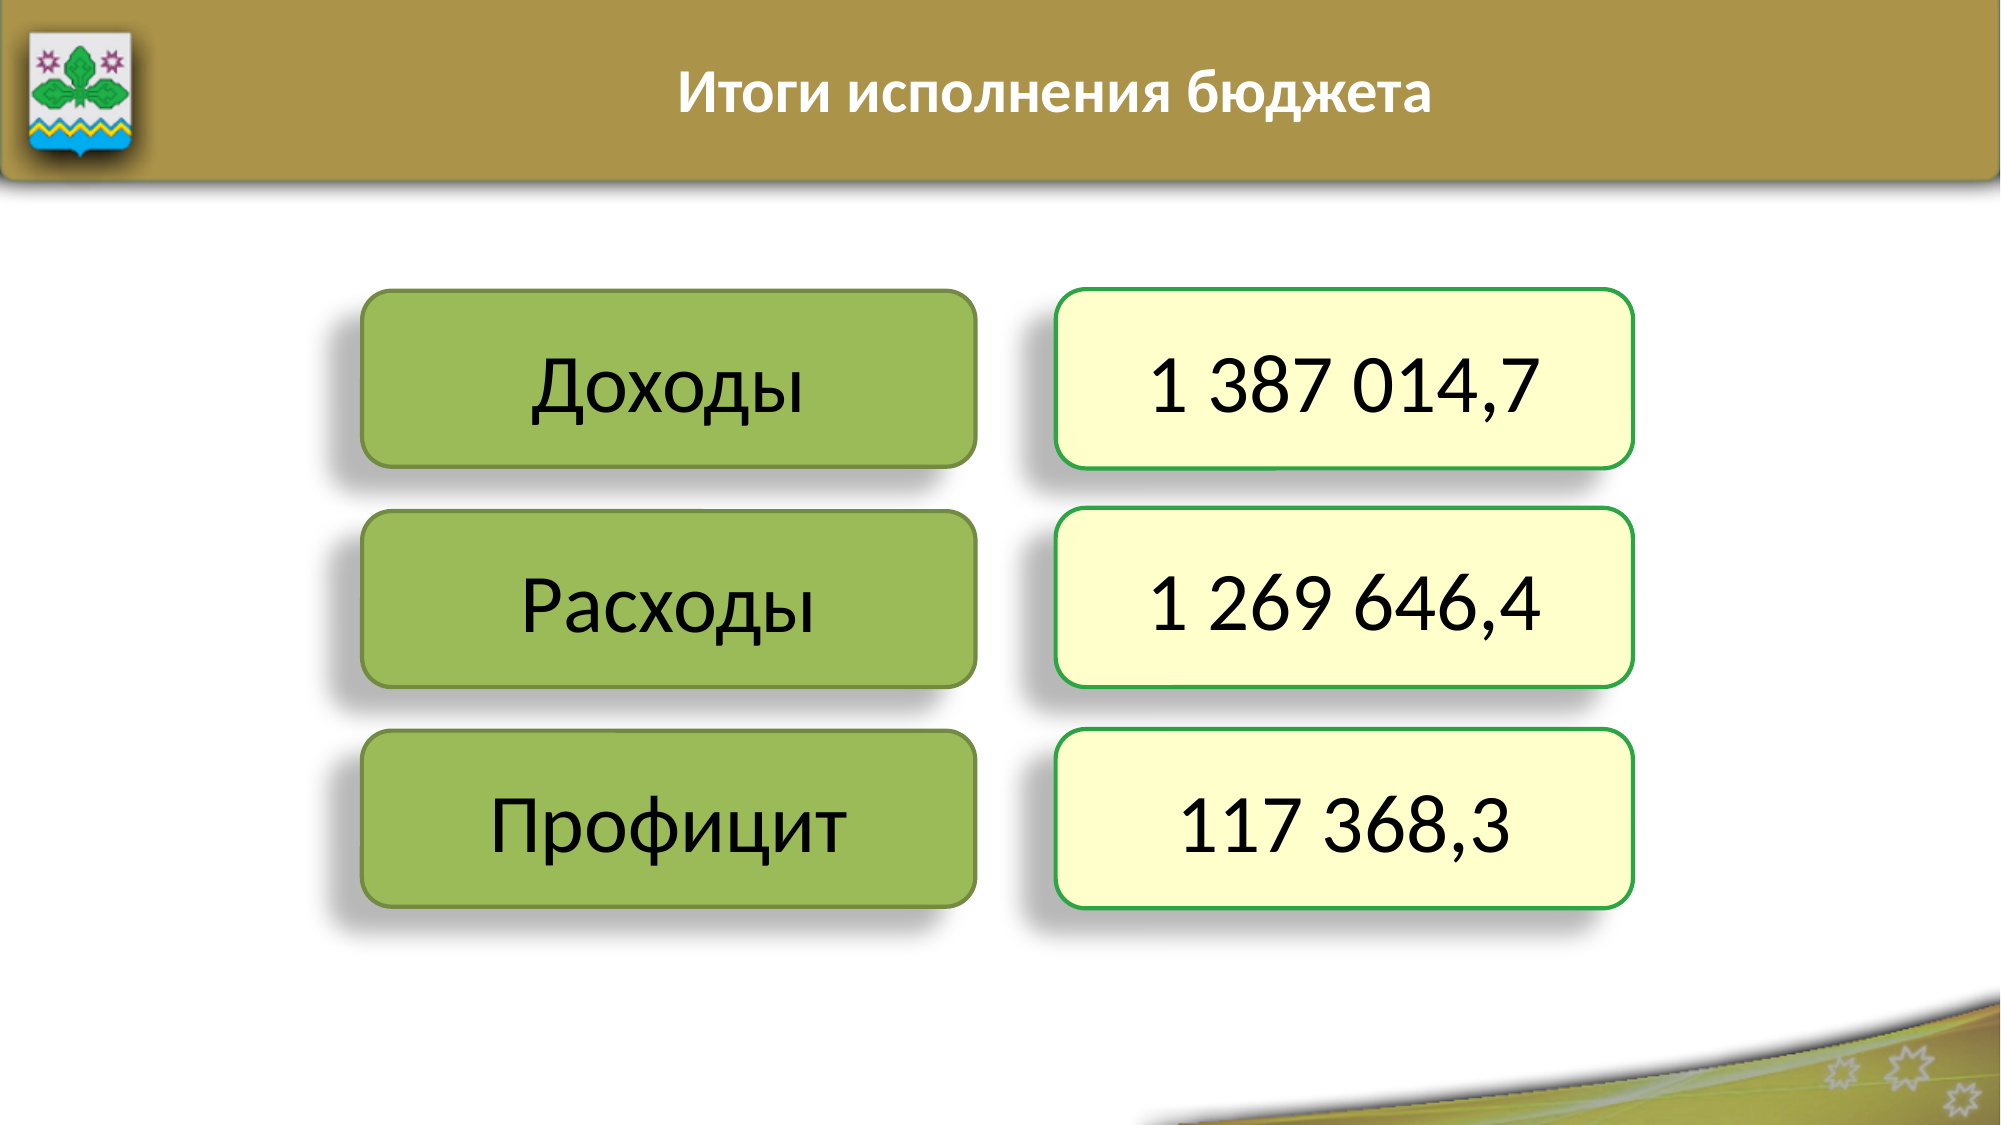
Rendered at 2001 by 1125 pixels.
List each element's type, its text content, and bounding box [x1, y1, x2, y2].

text_box Расходы [359, 508, 978, 690]
picture [0, 0, 2001, 1125]
text_box 117 368,3 [1053, 726, 1636, 911]
text_box 1 269 646,4 [1053, 505, 1636, 690]
text_box Итоги исполнения бюджета [423, 42, 1688, 208]
text_box 1 387 014,7 [1053, 287, 1636, 471]
text_box Доходы [359, 288, 978, 469]
text_box Профицит [359, 728, 978, 909]
